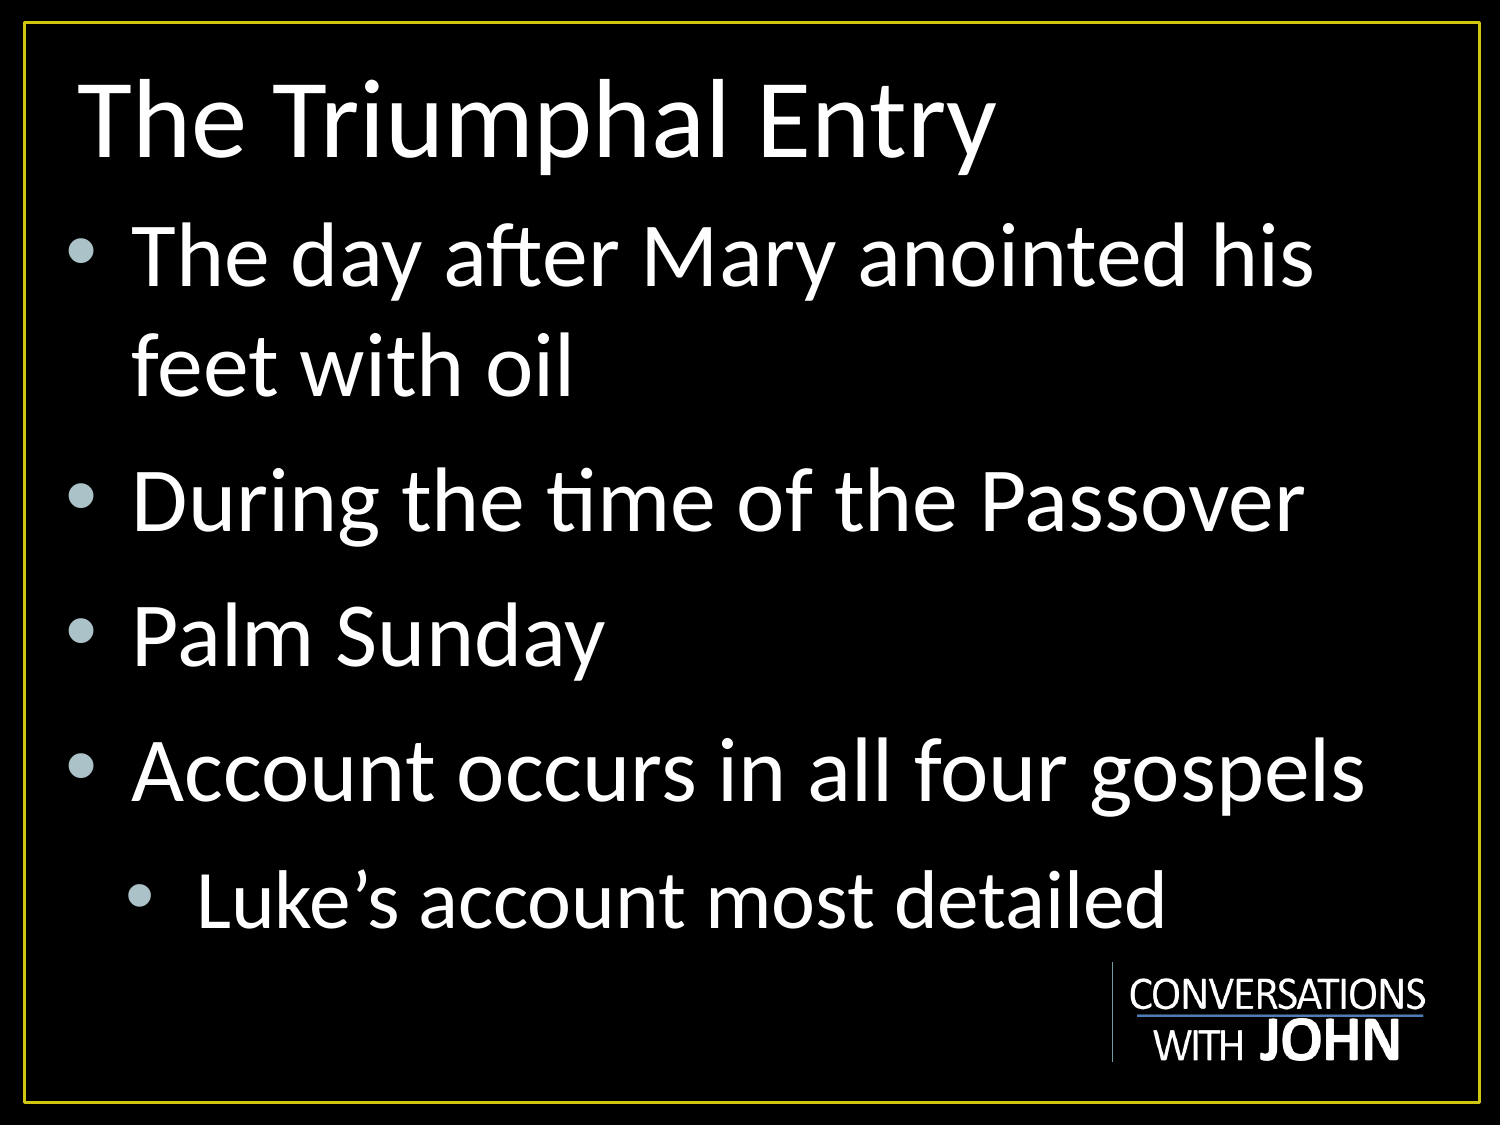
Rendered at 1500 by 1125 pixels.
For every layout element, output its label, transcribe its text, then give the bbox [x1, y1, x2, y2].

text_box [1099, 949, 1463, 1119]
text_box The Triumphal Entry [62, 37, 1455, 213]
list The day after Mary anointed his feet with oil During the time of the Passover Palm Sunday Account occurs in all four gospels Luke’s account most detailed [50, 187, 1442, 888]
